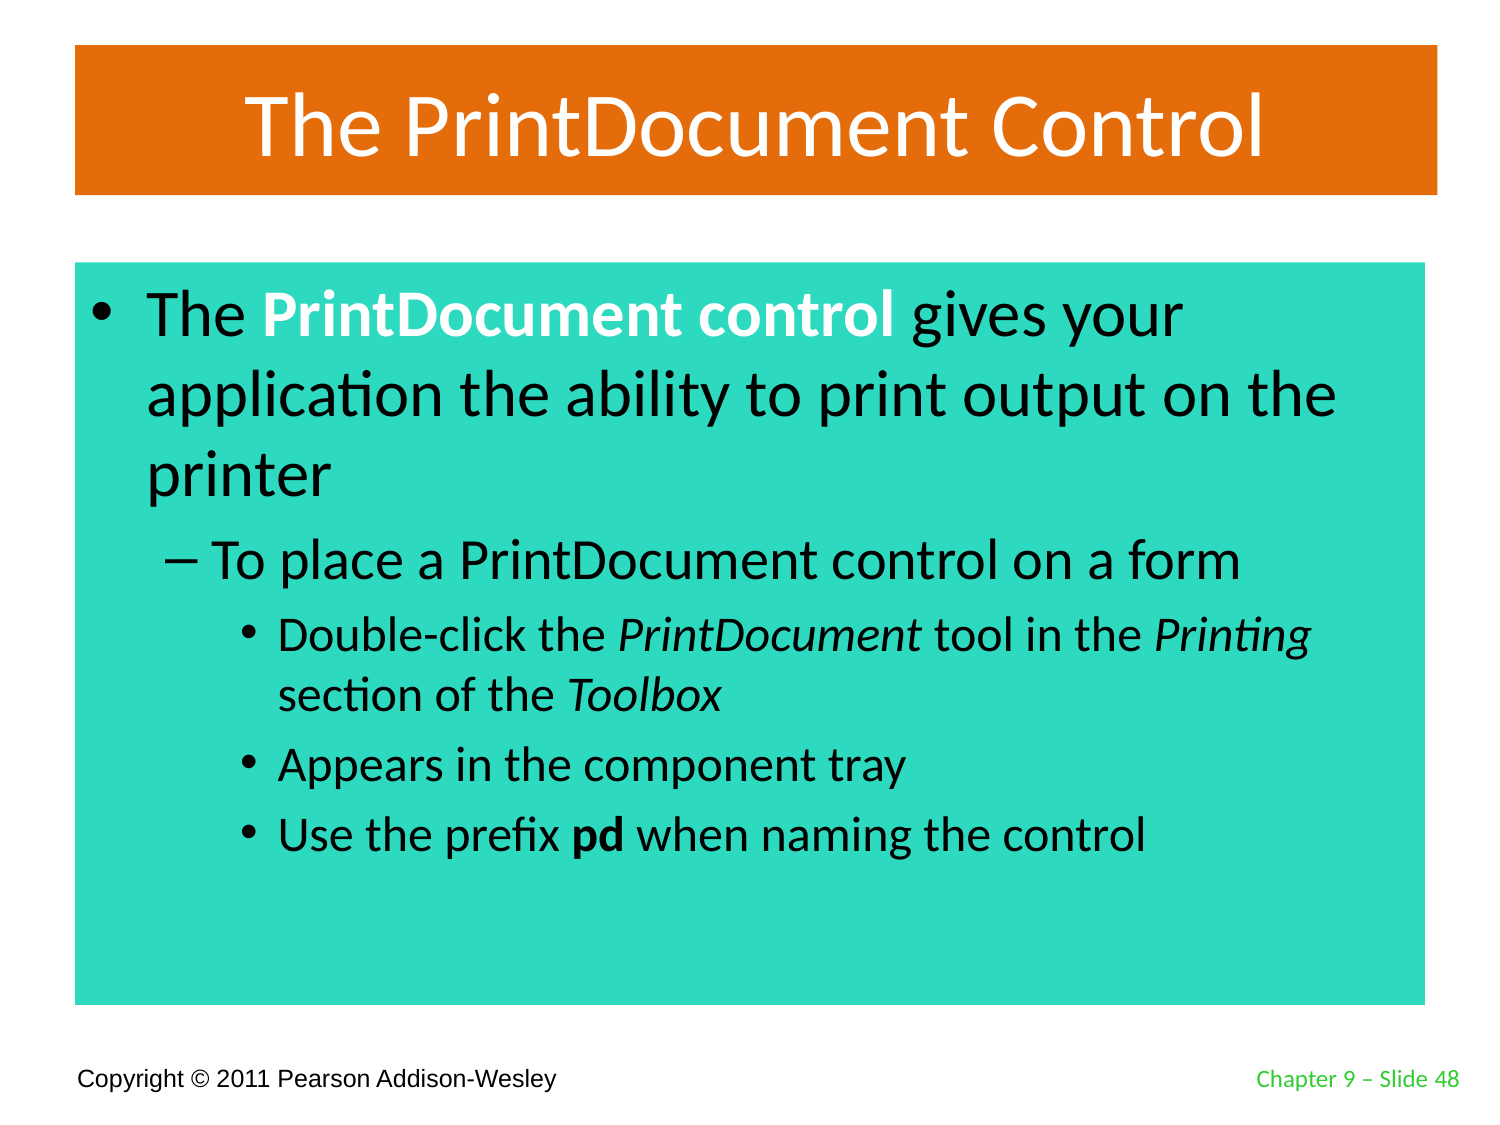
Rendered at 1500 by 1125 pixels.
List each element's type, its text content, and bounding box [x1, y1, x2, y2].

list The PrintDocument control gives your application the ability to print output on the printer To place a PrintDocument control on a form Double-click the PrintDocument tool in the Printing section of the Toolbox Appears in the component tray Use the prefix pd when naming the control [75, 262, 1425, 1005]
title The PrintDocument Control [75, 45, 1438, 196]
slide_number Chapter 9 – Slide 48 [1162, 1024, 1476, 1101]
